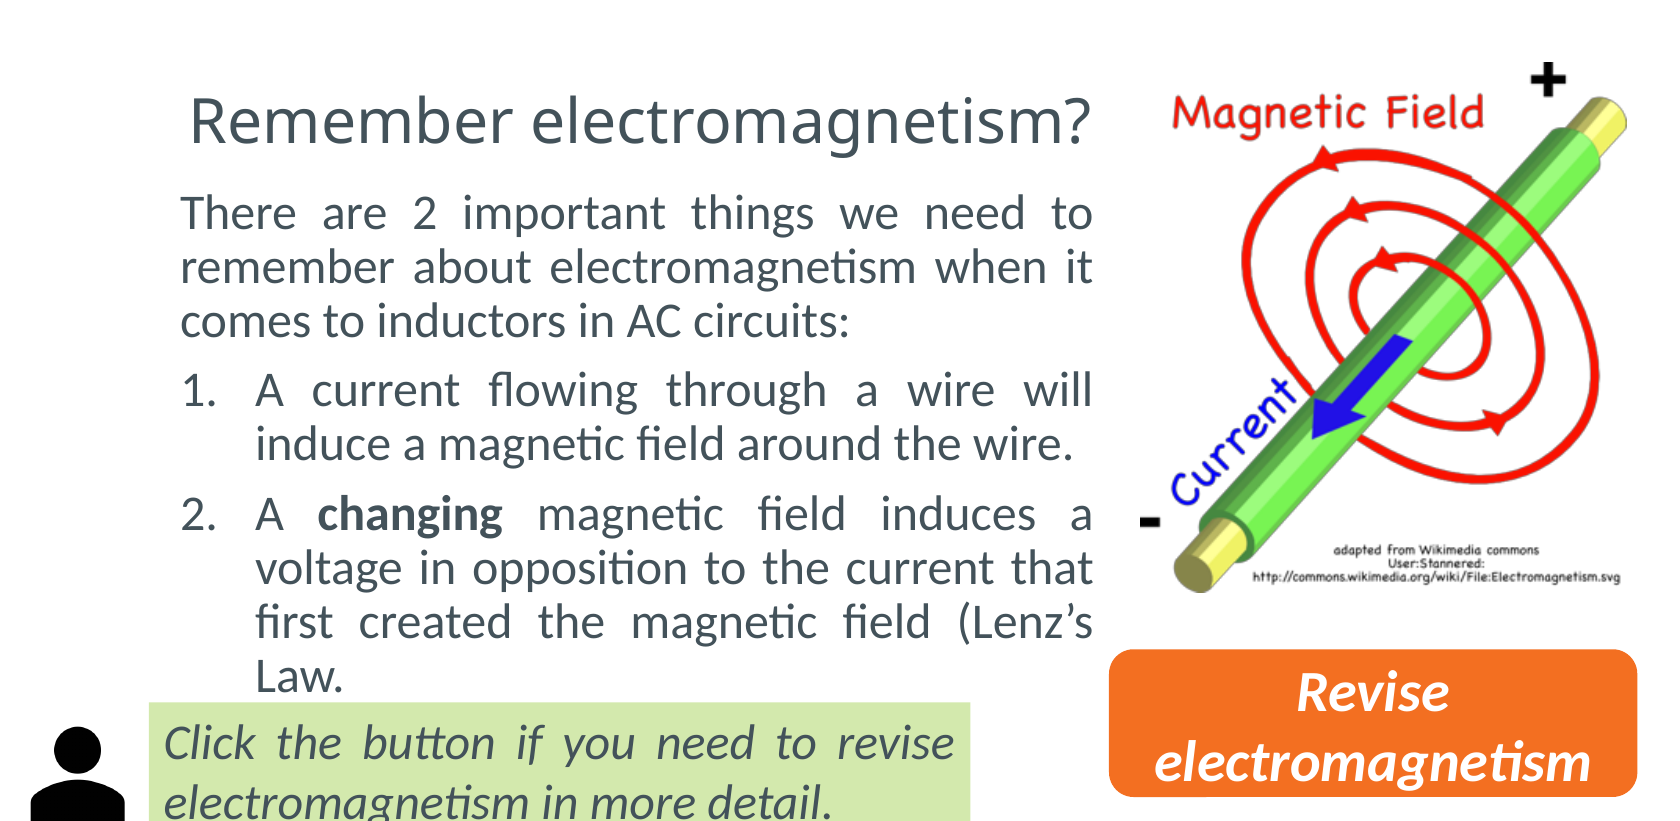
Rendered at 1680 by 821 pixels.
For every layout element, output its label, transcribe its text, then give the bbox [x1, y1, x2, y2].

list There are 2 important things we need to remember about electromagnetism when it comes to inductors in AC circuits: A current flowing through a wire will induce a magnetic field around the wire. A changing magnetic field induces a voltage in opposition to the current that first created the magnetic field (Lenz’s Law. [164, 179, 1109, 710]
text_box Click the button if you need to revise electromagnetism in more detail. [148, 702, 971, 821]
text_box Revise electromagnetism [1107, 648, 1639, 799]
title Remember electromagnetism? [173, 43, 1433, 203]
picture [7, 706, 148, 821]
picture [1140, 61, 1627, 593]
